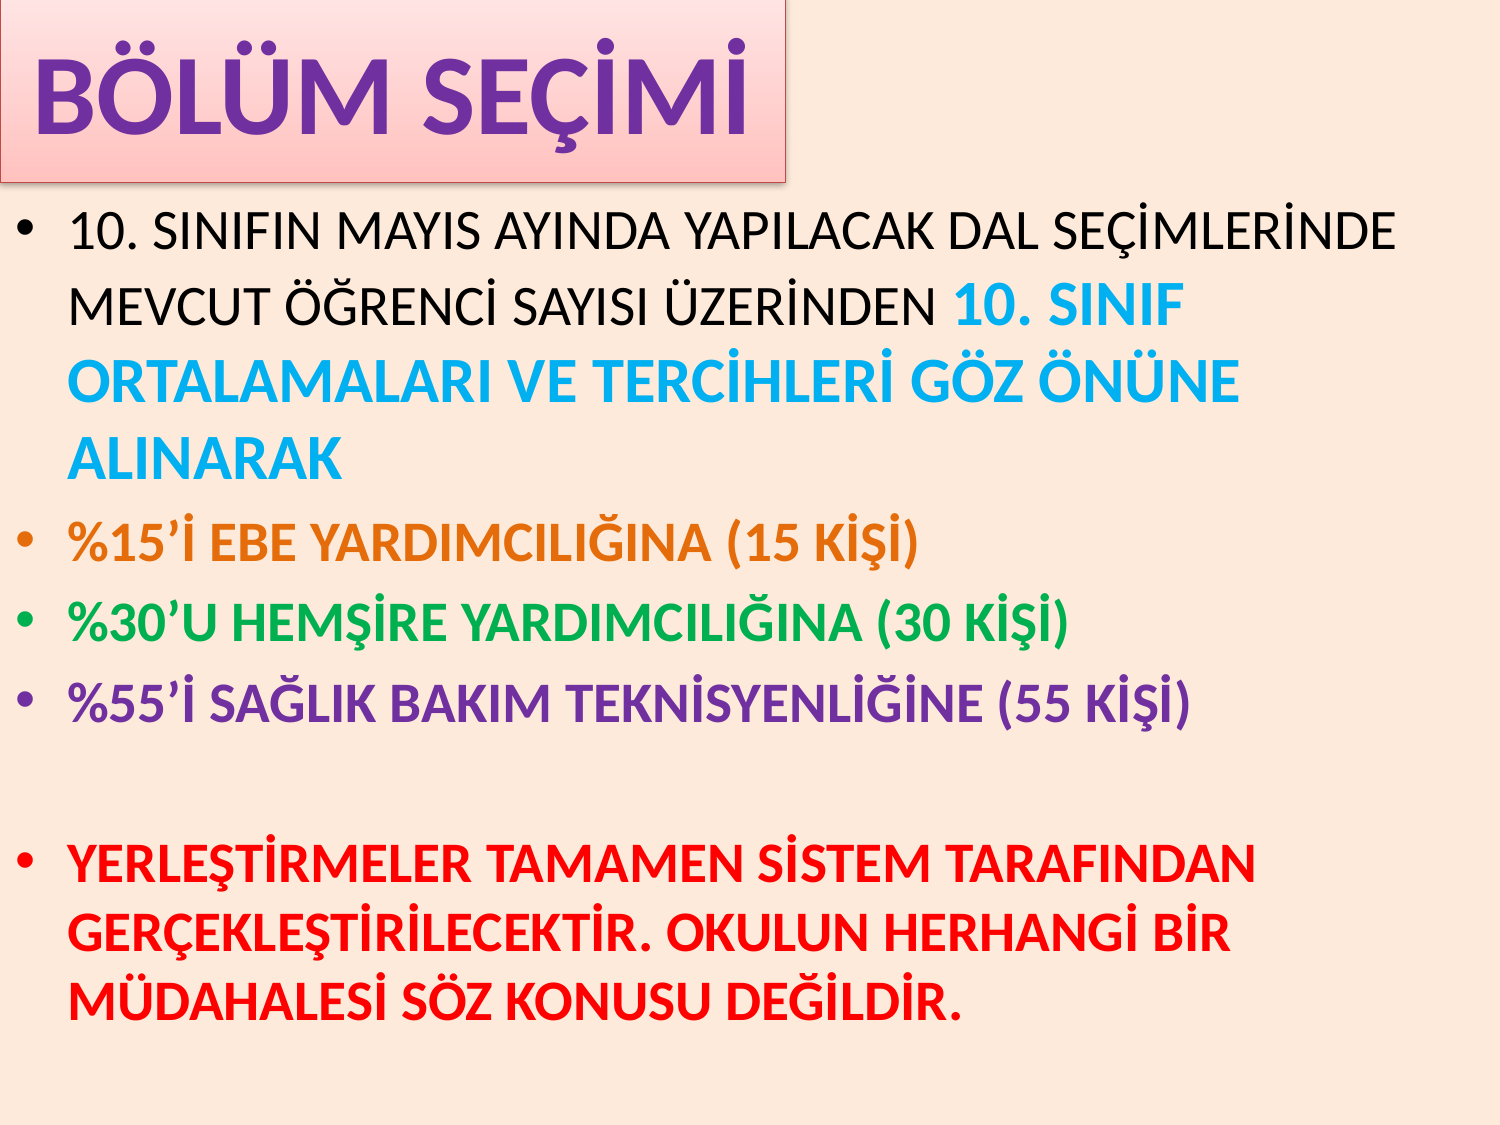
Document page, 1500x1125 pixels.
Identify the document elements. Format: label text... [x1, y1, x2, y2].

title BÖLÜM SEÇİMİ [0, 0, 786, 183]
list 10. SINIFIN MAYIS AYINDA YAPILACAK DAL SEÇİMLERİNDE MEVCUT ÖĞRENCİ SAYISI ÜZERİNDEN 10. SINIF ORTALAMALARI VE TERCİHLERİ GÖZ ÖNÜNE ALINARAK %15’İ EBE YARDIMCILIĞINA (15 KİŞİ) %30’U HEMŞİRE YARDIMCILIĞINA (30 KİŞİ) %55’İ SAĞLIK BAKIM TEKNİSYENLİĞİNE (55 KİŞİ) YERLEŞTİRMELER TAMAMEN SİSTEM TARAFINDAN GERÇEKLEŞTİRİLECEKTİR. OKULUN HERHANGİ BİR MÜDAHALESİ SÖZ KONUSU DEĞİLDİR. [0, 184, 1500, 1125]
